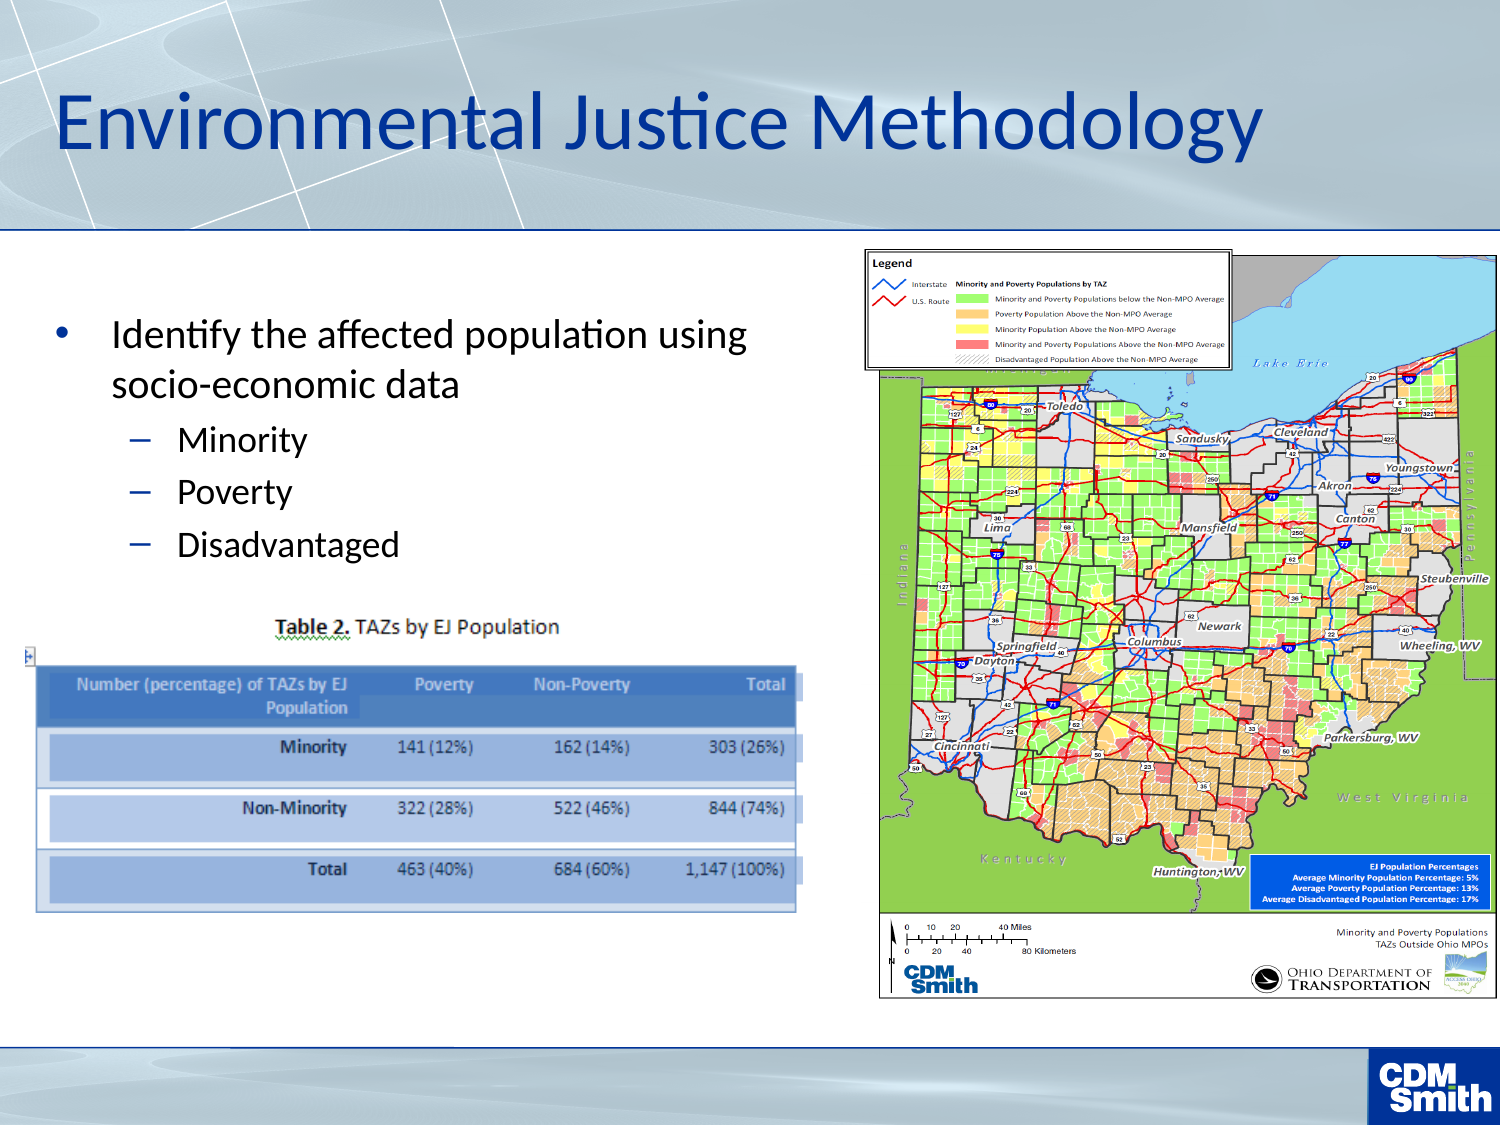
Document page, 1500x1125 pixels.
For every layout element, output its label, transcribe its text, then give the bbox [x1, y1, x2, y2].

title Environmental Justice Methodology [39, 0, 1478, 233]
picture [861, 247, 1500, 1001]
list Identify the affected population using socio-economic data Minority Poverty Disadvantaged [39, 240, 864, 1035]
picture [25, 606, 803, 914]
